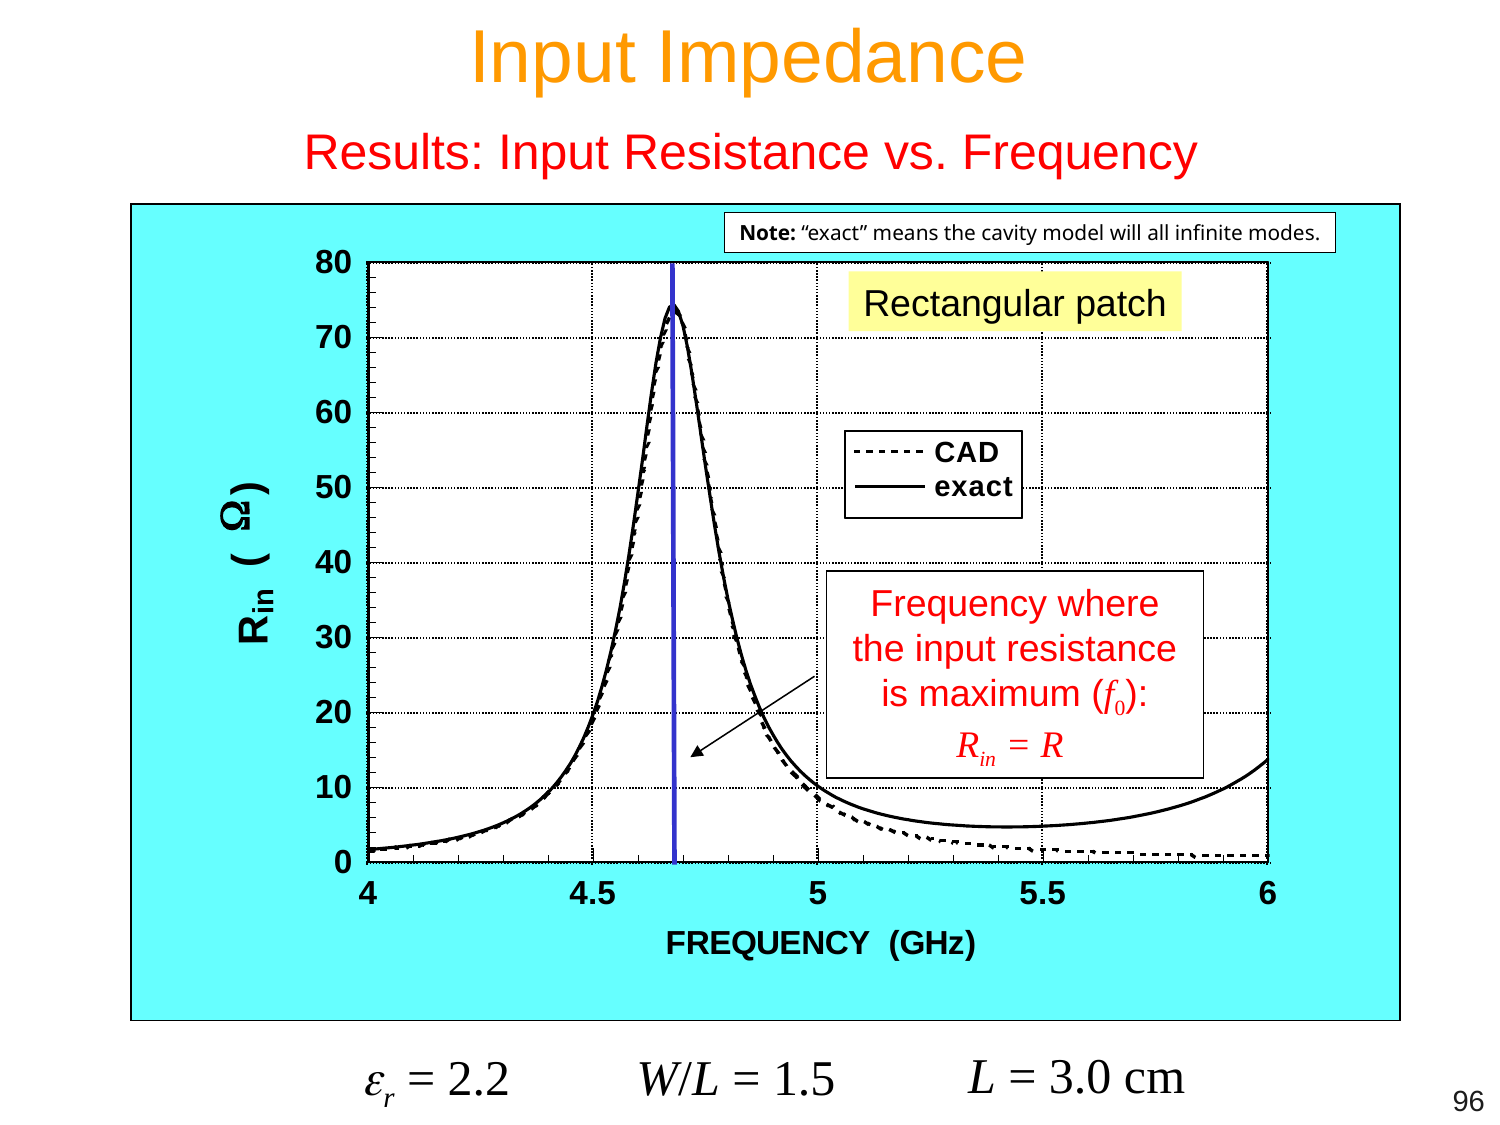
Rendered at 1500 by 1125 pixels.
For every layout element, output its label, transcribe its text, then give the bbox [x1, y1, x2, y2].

text_box [131, 203, 1400, 1021]
slide_number 96 [1382, 1050, 1500, 1125]
picture [211, 221, 1297, 983]
text_box L = 3.0 cm [953, 1036, 1201, 1111]
text_box Results: Input Resistance vs. Frequency [288, 111, 1214, 187]
text_box Input Impedance [454, 0, 1043, 105]
text_box Note: “exact” means the cavity model will all infinite modes. [724, 212, 1336, 253]
text_box W/L = 1.5 [621, 1037, 851, 1113]
text_box r = 2.2 [321, 1037, 538, 1121]
